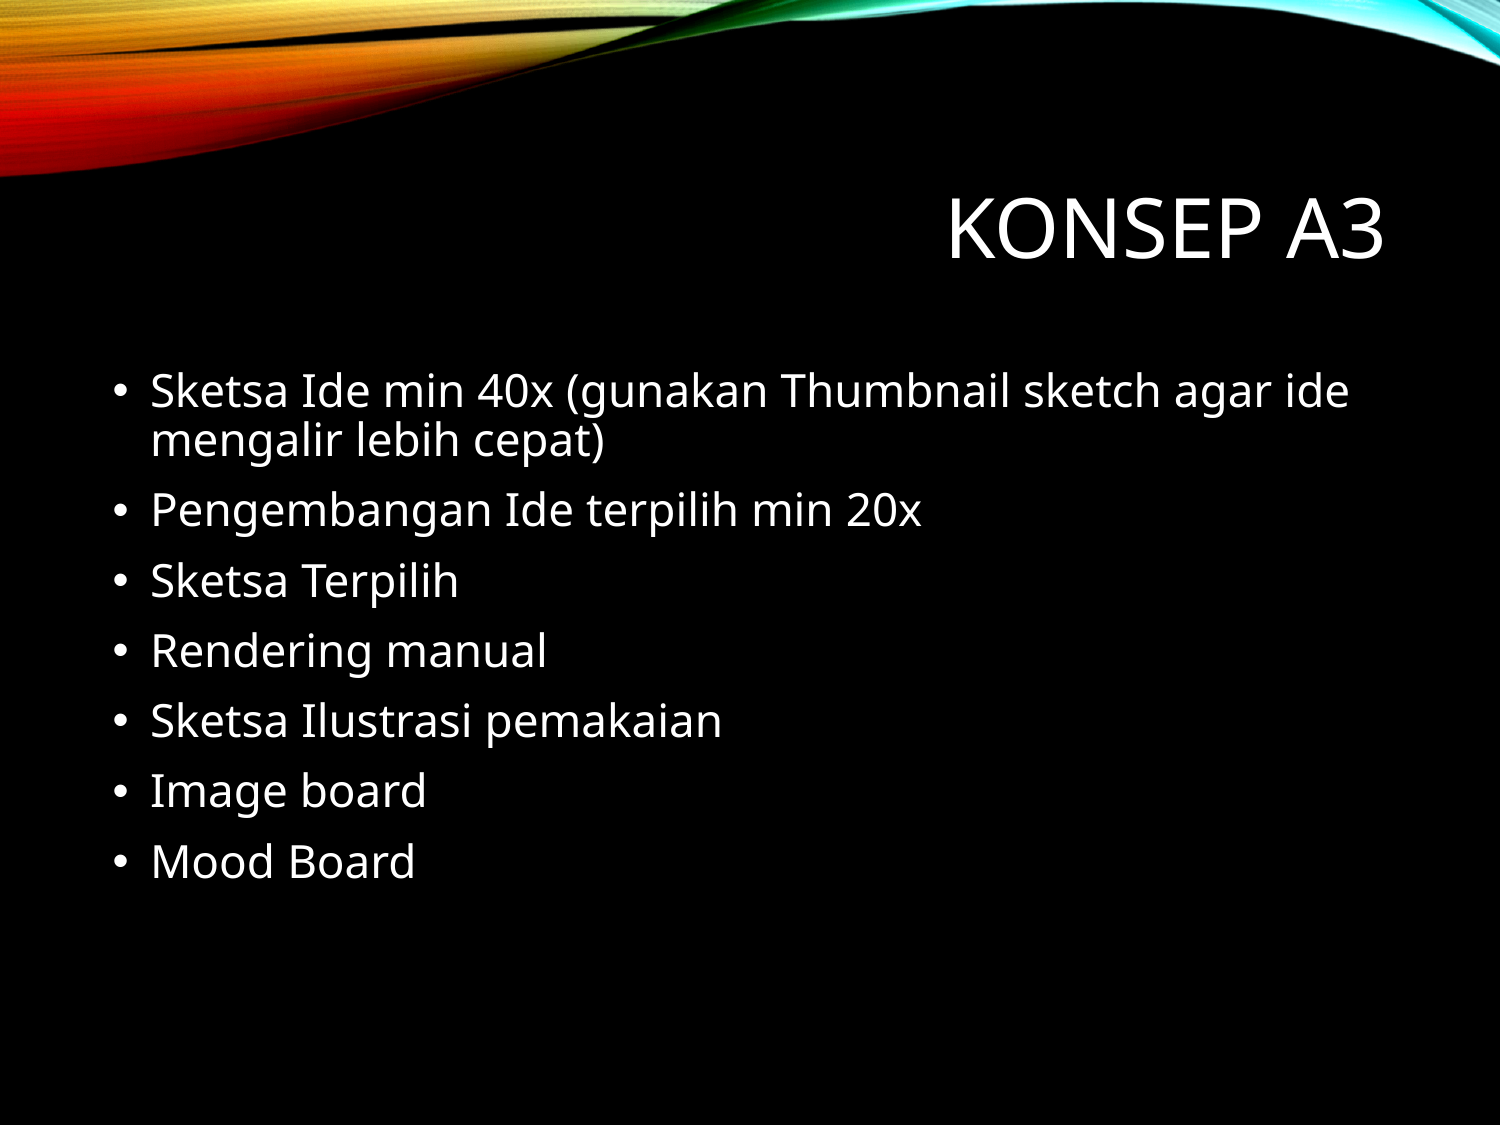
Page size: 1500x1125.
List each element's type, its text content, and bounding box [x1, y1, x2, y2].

title Konsep A3 [356, 125, 1403, 338]
list Sketsa Ide min 40x (gunakan Thumbnail sketch agar ide mengalir lebih cepat) Pengembangan Ide terpilih min 20x Sketsa Terpilih Rendering manual Sketsa Ilustrasi pemakaian Image board Mood Board [97, 360, 1403, 1028]
picture [0, 0, 1500, 178]
